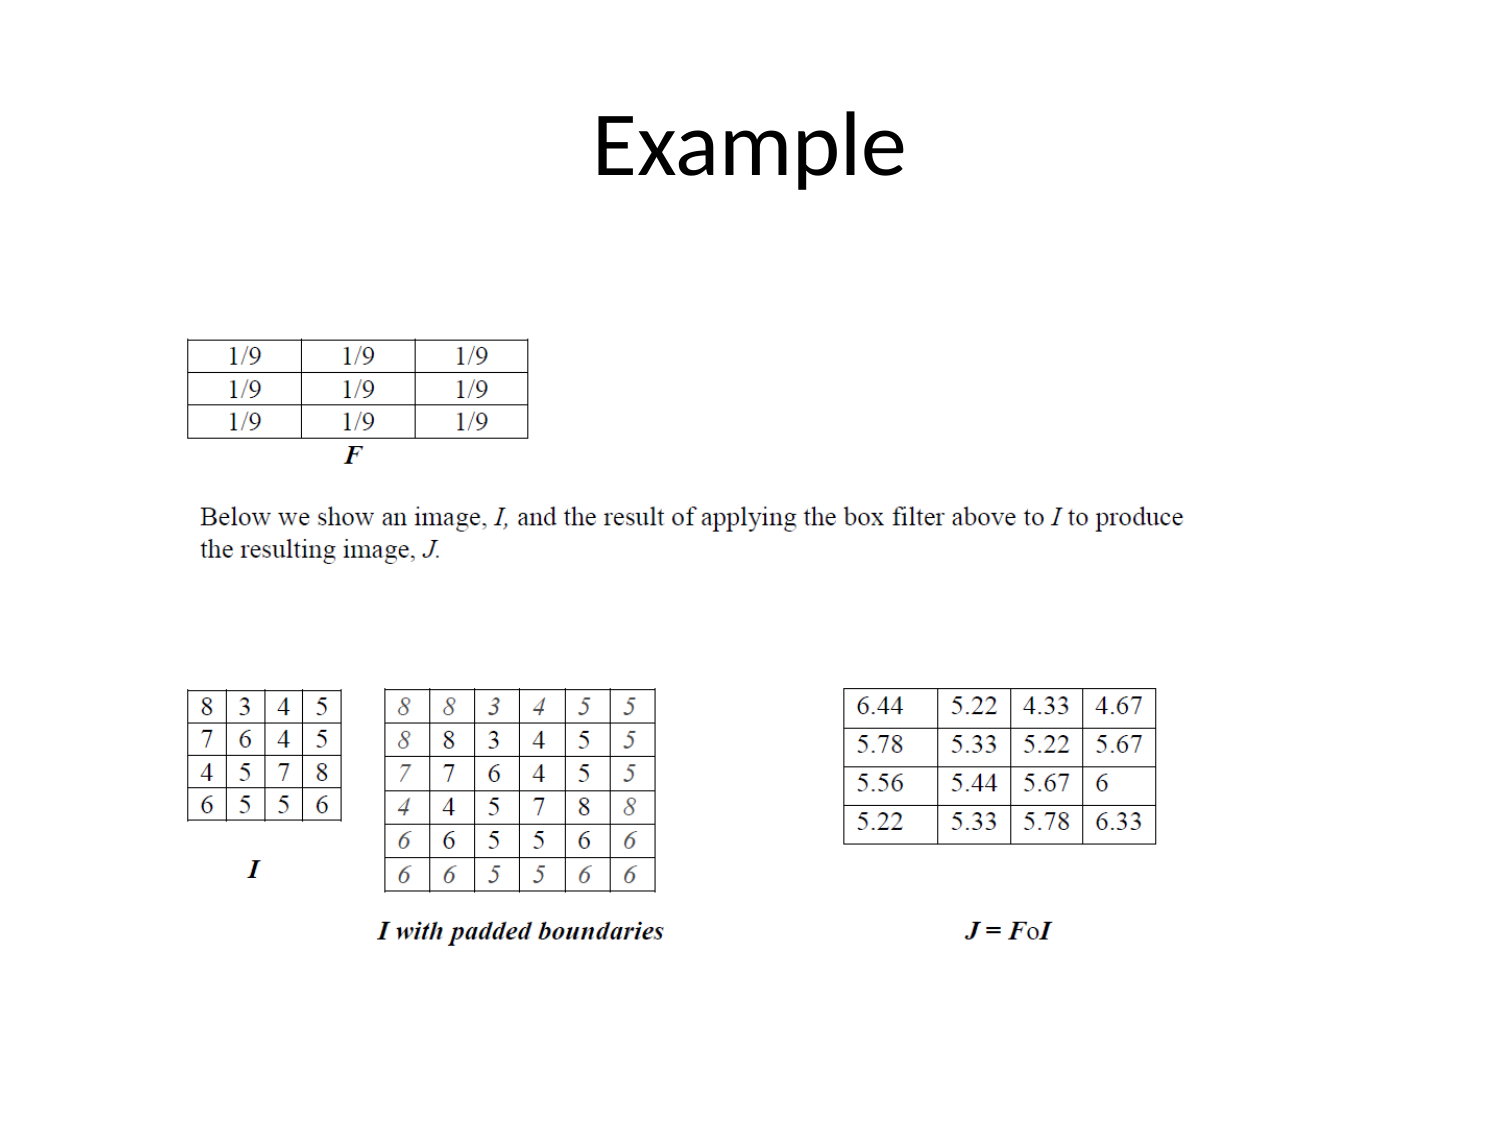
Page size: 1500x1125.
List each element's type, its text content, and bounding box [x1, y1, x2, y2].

picture [181, 324, 1319, 952]
title Example [75, 45, 1425, 233]
